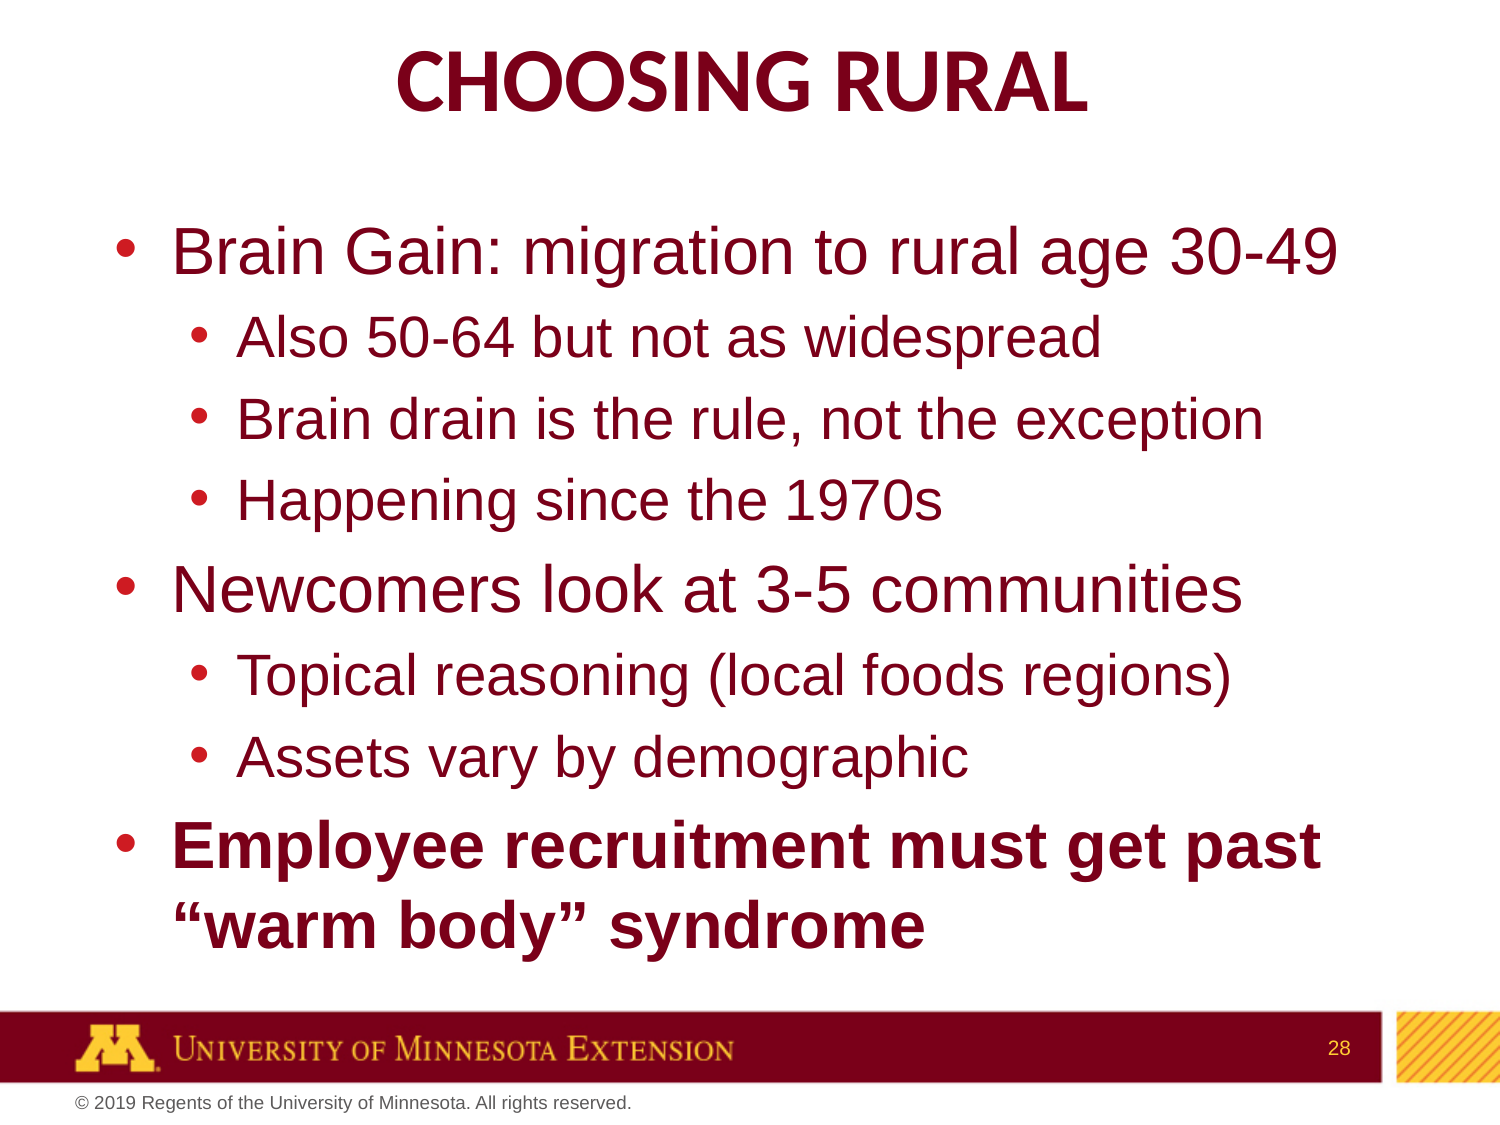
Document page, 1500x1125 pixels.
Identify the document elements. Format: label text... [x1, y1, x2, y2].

list Brain Gain: migration to rural age 30-49 Also 50-64 but not as widespread Brain drain is the rule, not the exception Happening since the 1970s Newcomers look at 3-5 communities Topical reasoning (local foods regions) Assets vary by demographic Employee recruitment must get past “warm body” syndrome [99, 200, 1500, 838]
picture [0, 0, 1500, 1125]
title Choosing Rural [36, 12, 1450, 175]
